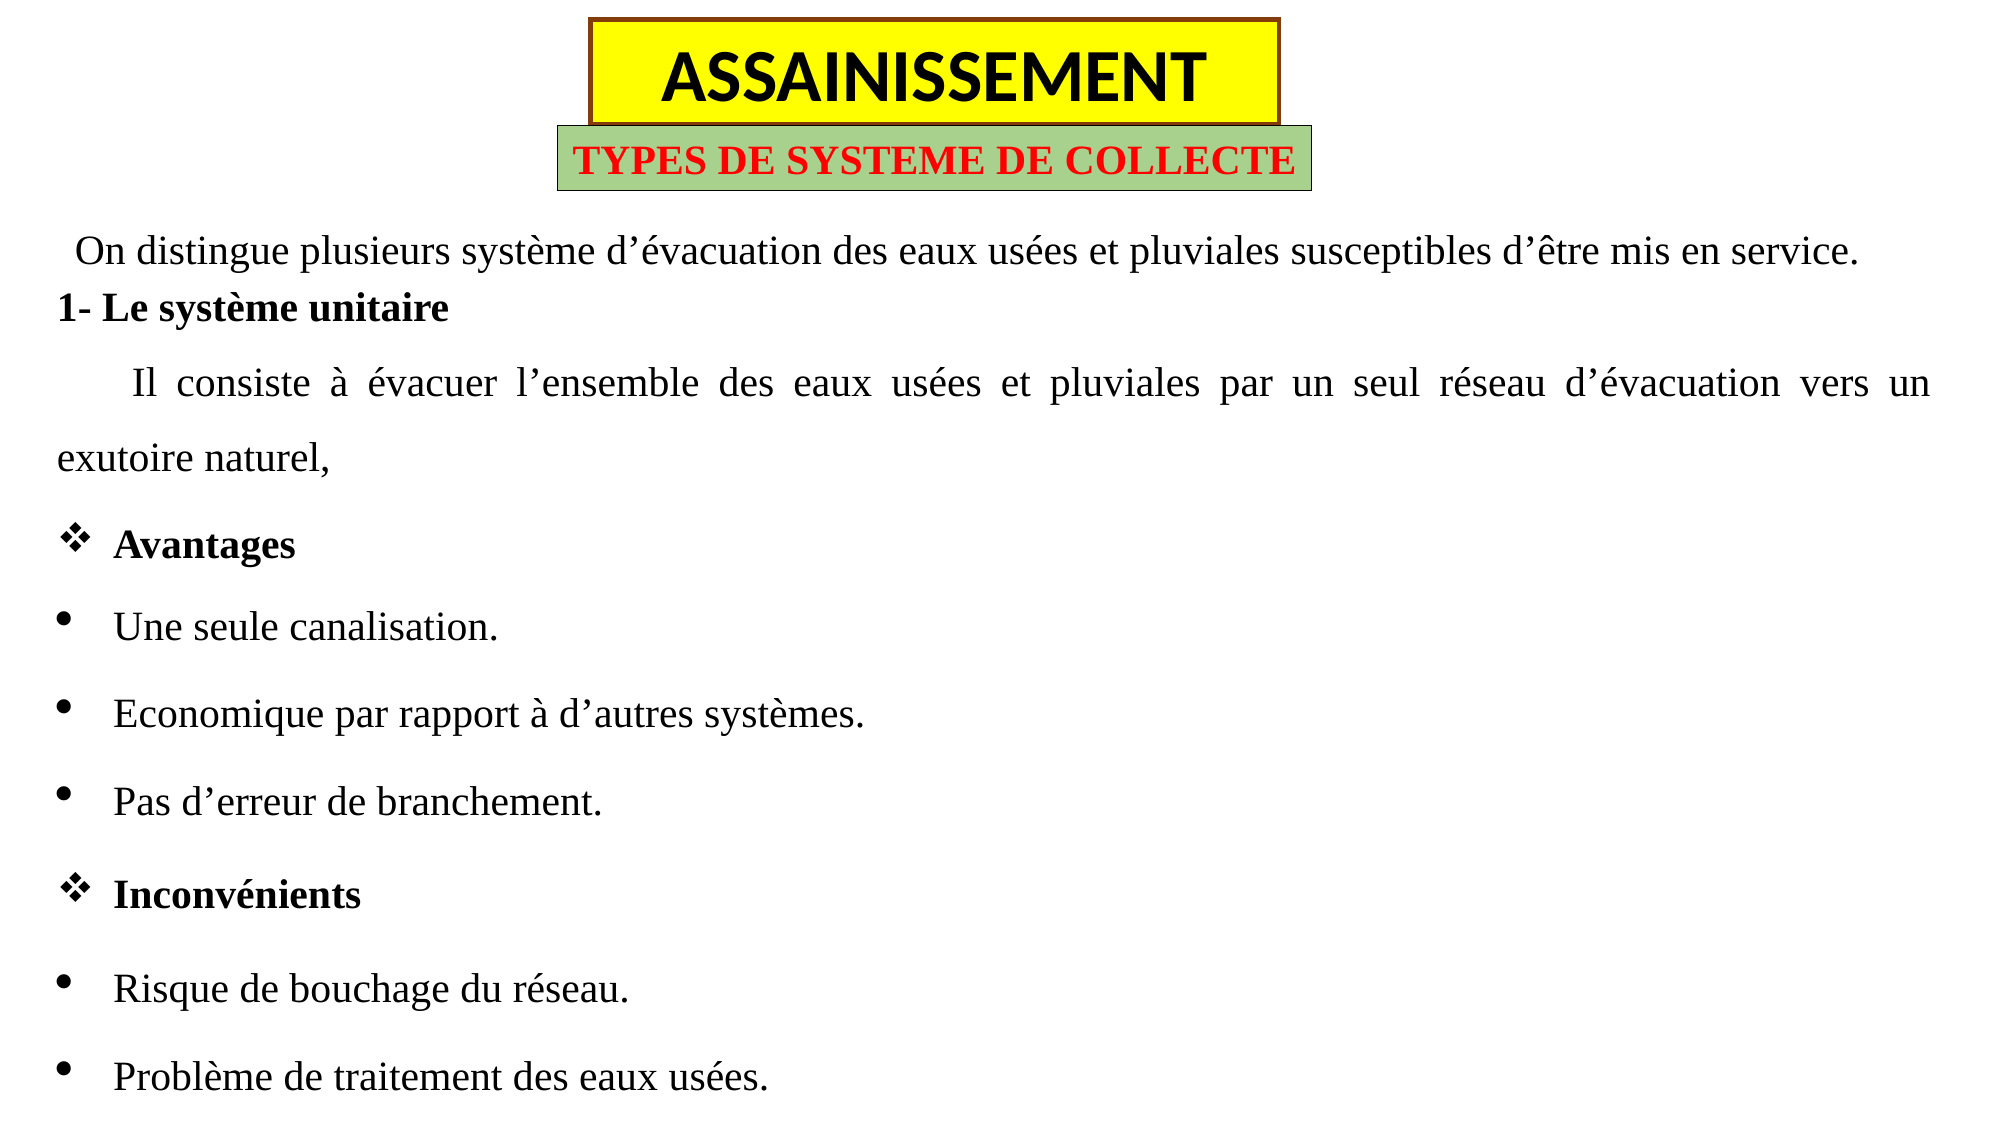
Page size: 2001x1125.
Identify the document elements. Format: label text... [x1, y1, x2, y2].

text_box 1- Le système unitaire Il consiste à évacuer l’ensemble des eaux usées et pluviales par un seul réseau d’évacuation vers un exutoire naturel, Avantages Une seule canalisation. Economique par rapport à d’autres systèmes. Pas d’erreur de branchement. Inconvénients Risque de bouchage du réseau. Problème de traitement des eaux usées. [42, 272, 1948, 1106]
text_box On distingue plusieurs système d’évacuation des eaux usées et pluviales susceptibles d’être mis en service. [60, 190, 1978, 281]
text_box TYPES DE SYSTEME DE COLLECTE [557, 125, 1312, 190]
text_box ASSAINISSEMENT [589, 18, 1280, 125]
